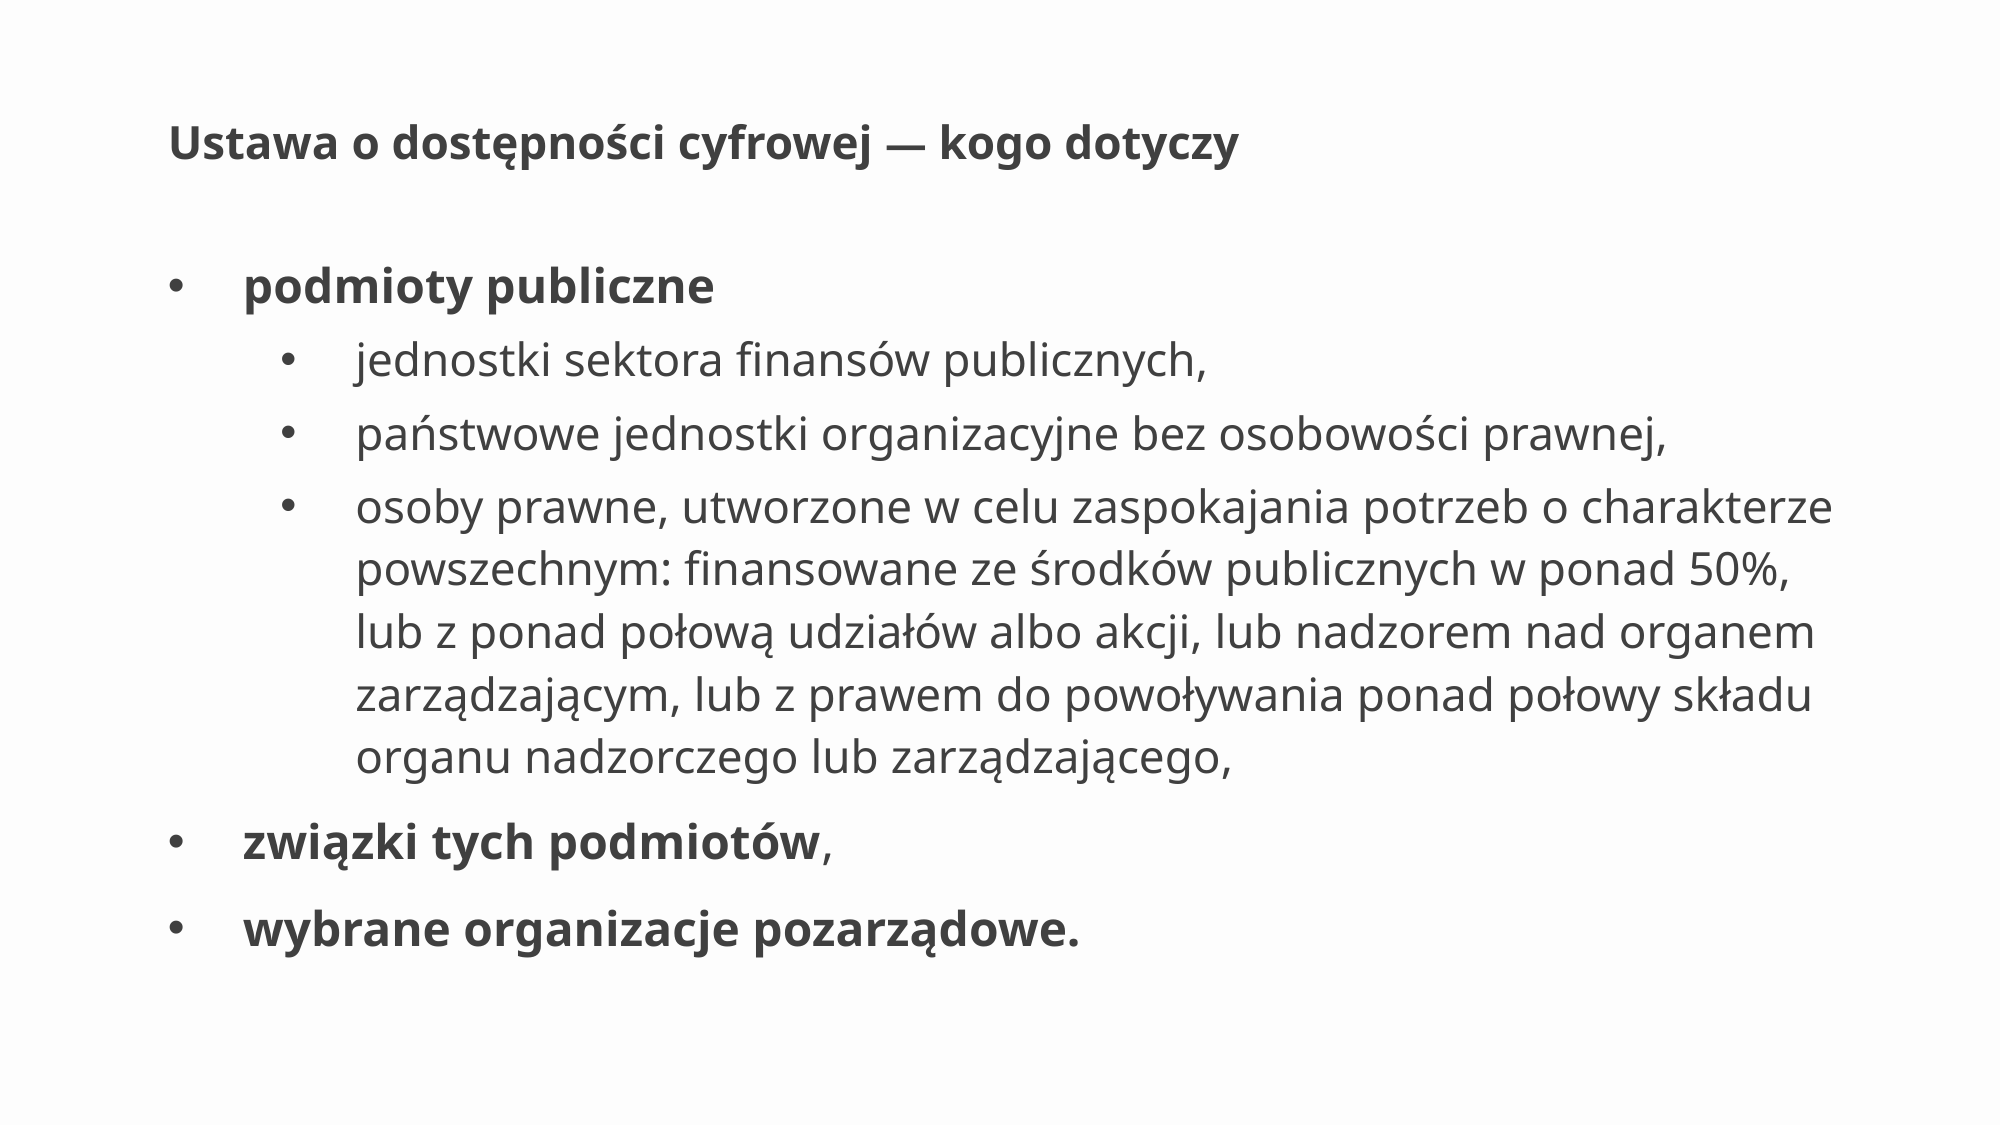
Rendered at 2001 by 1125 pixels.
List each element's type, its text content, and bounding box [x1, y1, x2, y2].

title Ustawa o dostępności cyfrowej — kogo dotyczy [152, 98, 1886, 211]
list podmioty publiczne jednostki sektora finansów publicznych, państwowe jednostki organizacyjne bez osobowości prawnej, osoby prawne, utworzone w celu zaspokajania potrzeb o charakterze powszechnym: finansowane ze środków publicznych w ponad 50%, lub z ponad połową udziałów albo akcji, lub nadzorem nad organem zarządzającym, lub z prawem do powoływania ponad połowy składu organu nadzorczego lub zarządzającego, związki tych podmiotów, wybrane organizacje pozarządowe. [152, 240, 1886, 958]
